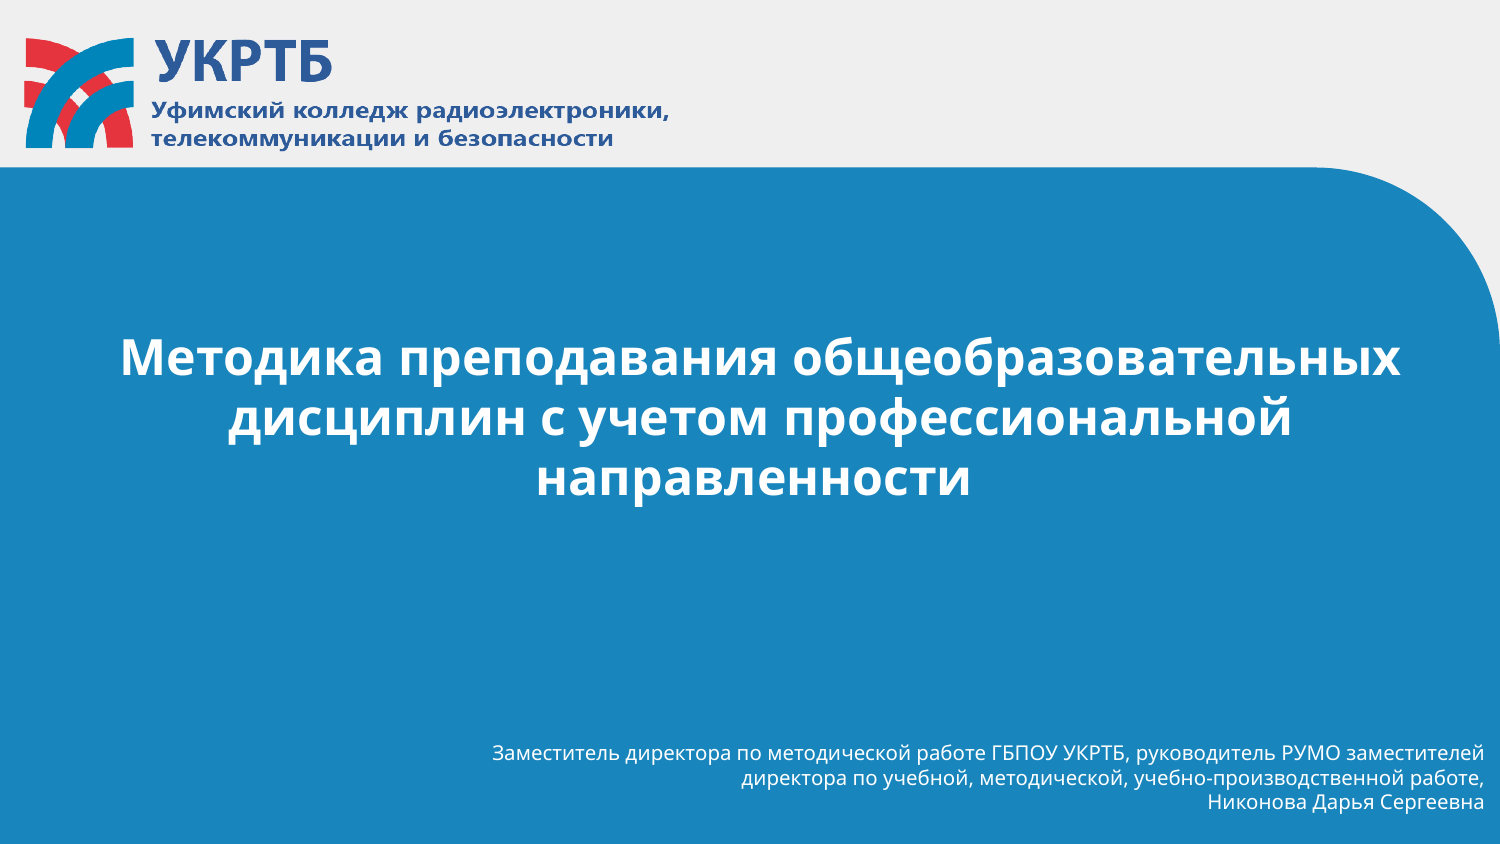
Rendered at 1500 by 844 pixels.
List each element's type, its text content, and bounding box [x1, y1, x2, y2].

text_box [0, 167, 1500, 844]
subtitle Заместитель директора по методической работе ГБПОУ УКРТБ, руководитель РУМО заместителей директора по учебной, методической, учебно-производственной работе, Никонова Дарья Сергеевна [424, 725, 1500, 831]
picture [24, 29, 670, 156]
title Методика преподавания общеобразовательных дисциплин с учетом профессиональной направленности [62, 461, 1460, 581]
